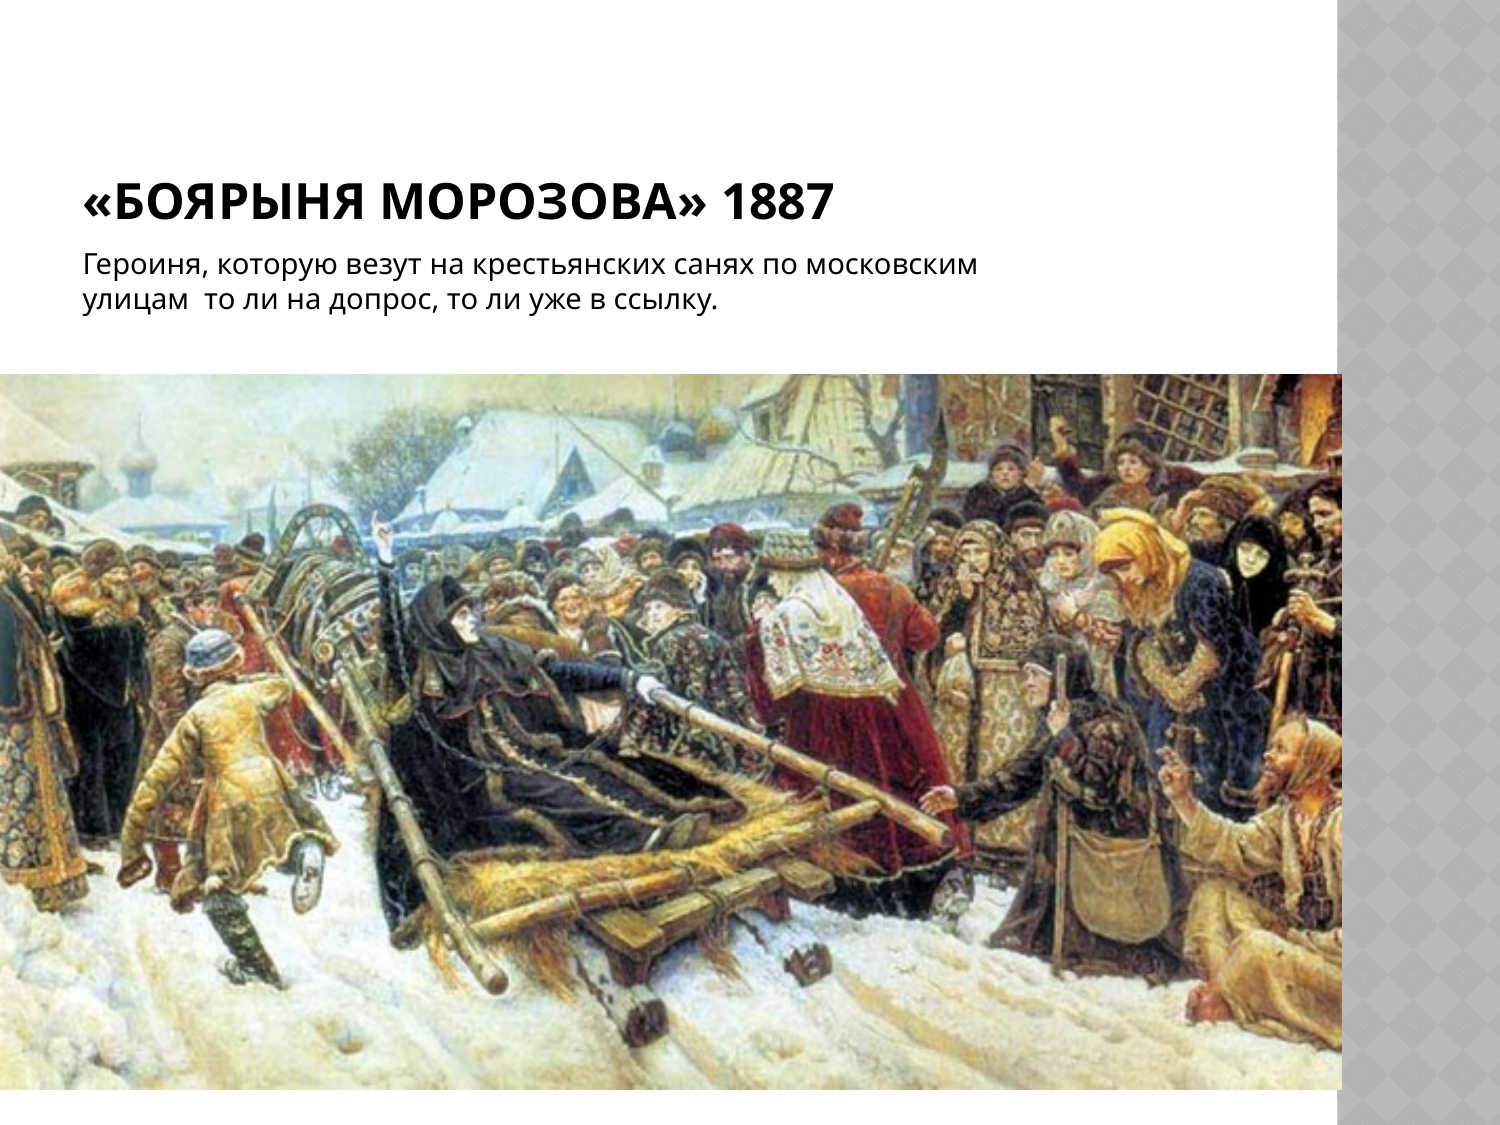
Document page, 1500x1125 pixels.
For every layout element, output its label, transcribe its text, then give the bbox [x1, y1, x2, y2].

list Героиня, которую везут на крестьянских санях по московским улицам то ли на допрос, то ли уже в ссылку. [75, 245, 1043, 345]
title «Боярыня Морозова» 1887 [75, 37, 1043, 230]
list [0, 374, 1343, 1091]
